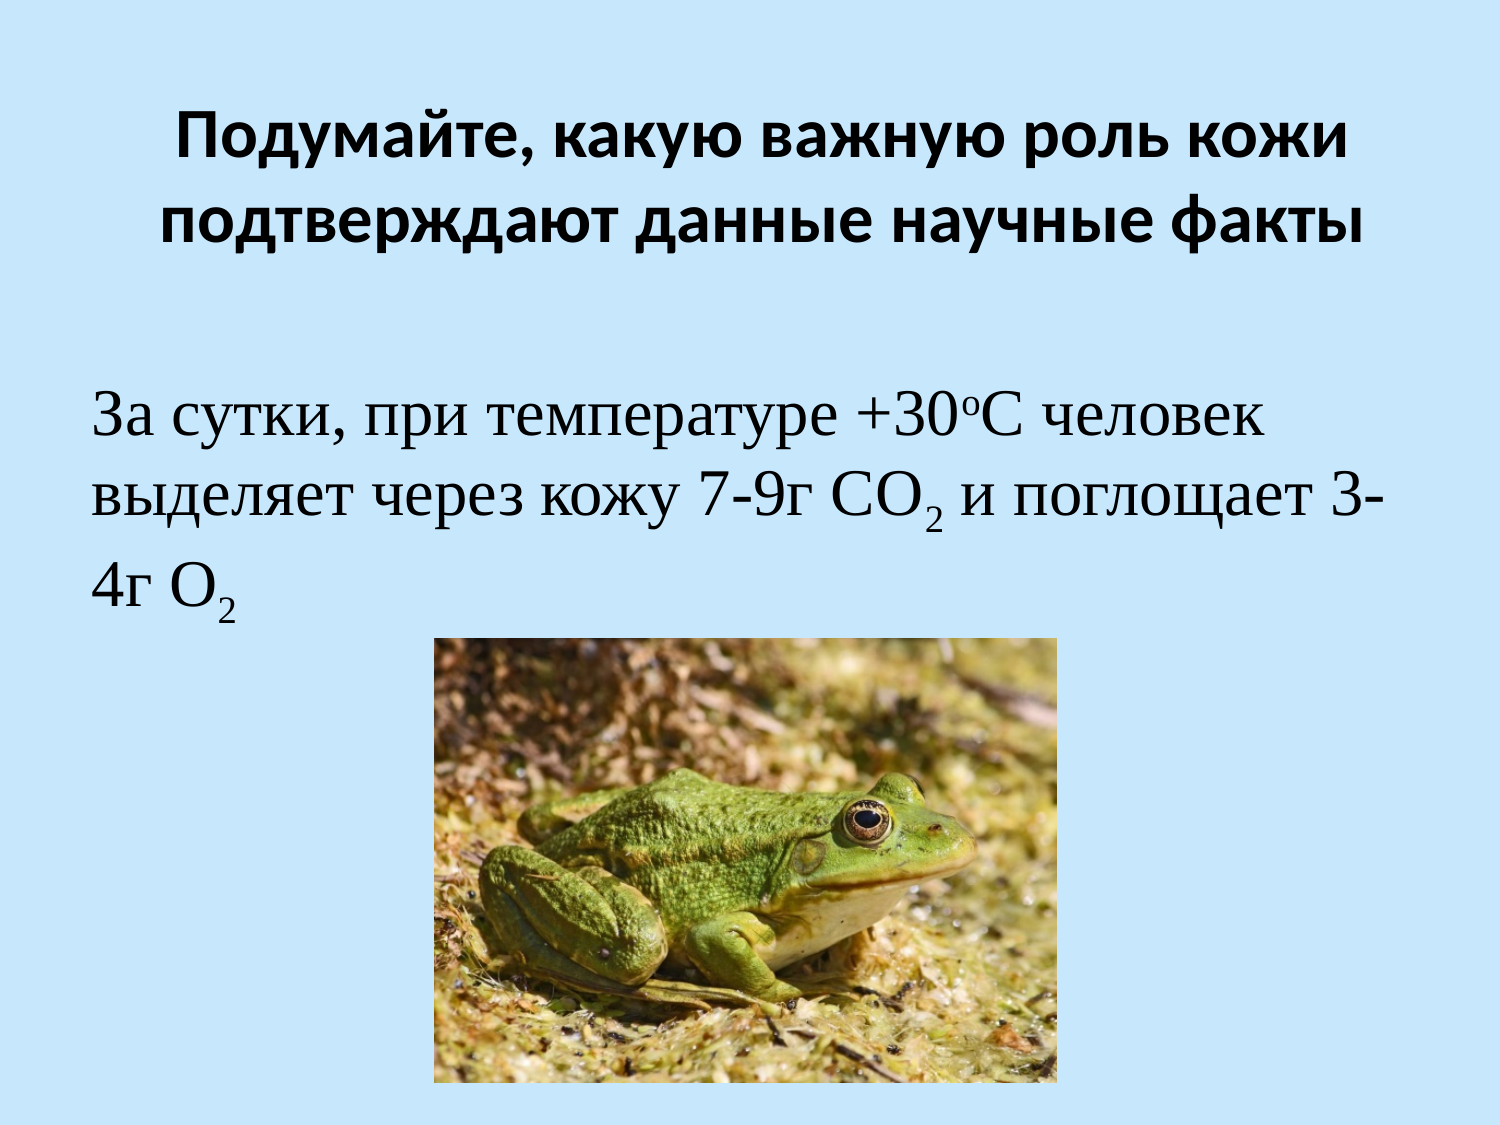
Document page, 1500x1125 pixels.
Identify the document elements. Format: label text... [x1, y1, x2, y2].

list За сутки, при температуре +30оС человек выделяет через кожу 7-9г СО2 и поглощает 3-4г О2 [76, 361, 1427, 1105]
title Подумайте, какую важную роль кожи подтверждают данные научные факты [88, 78, 1439, 266]
picture [434, 638, 1057, 1083]
